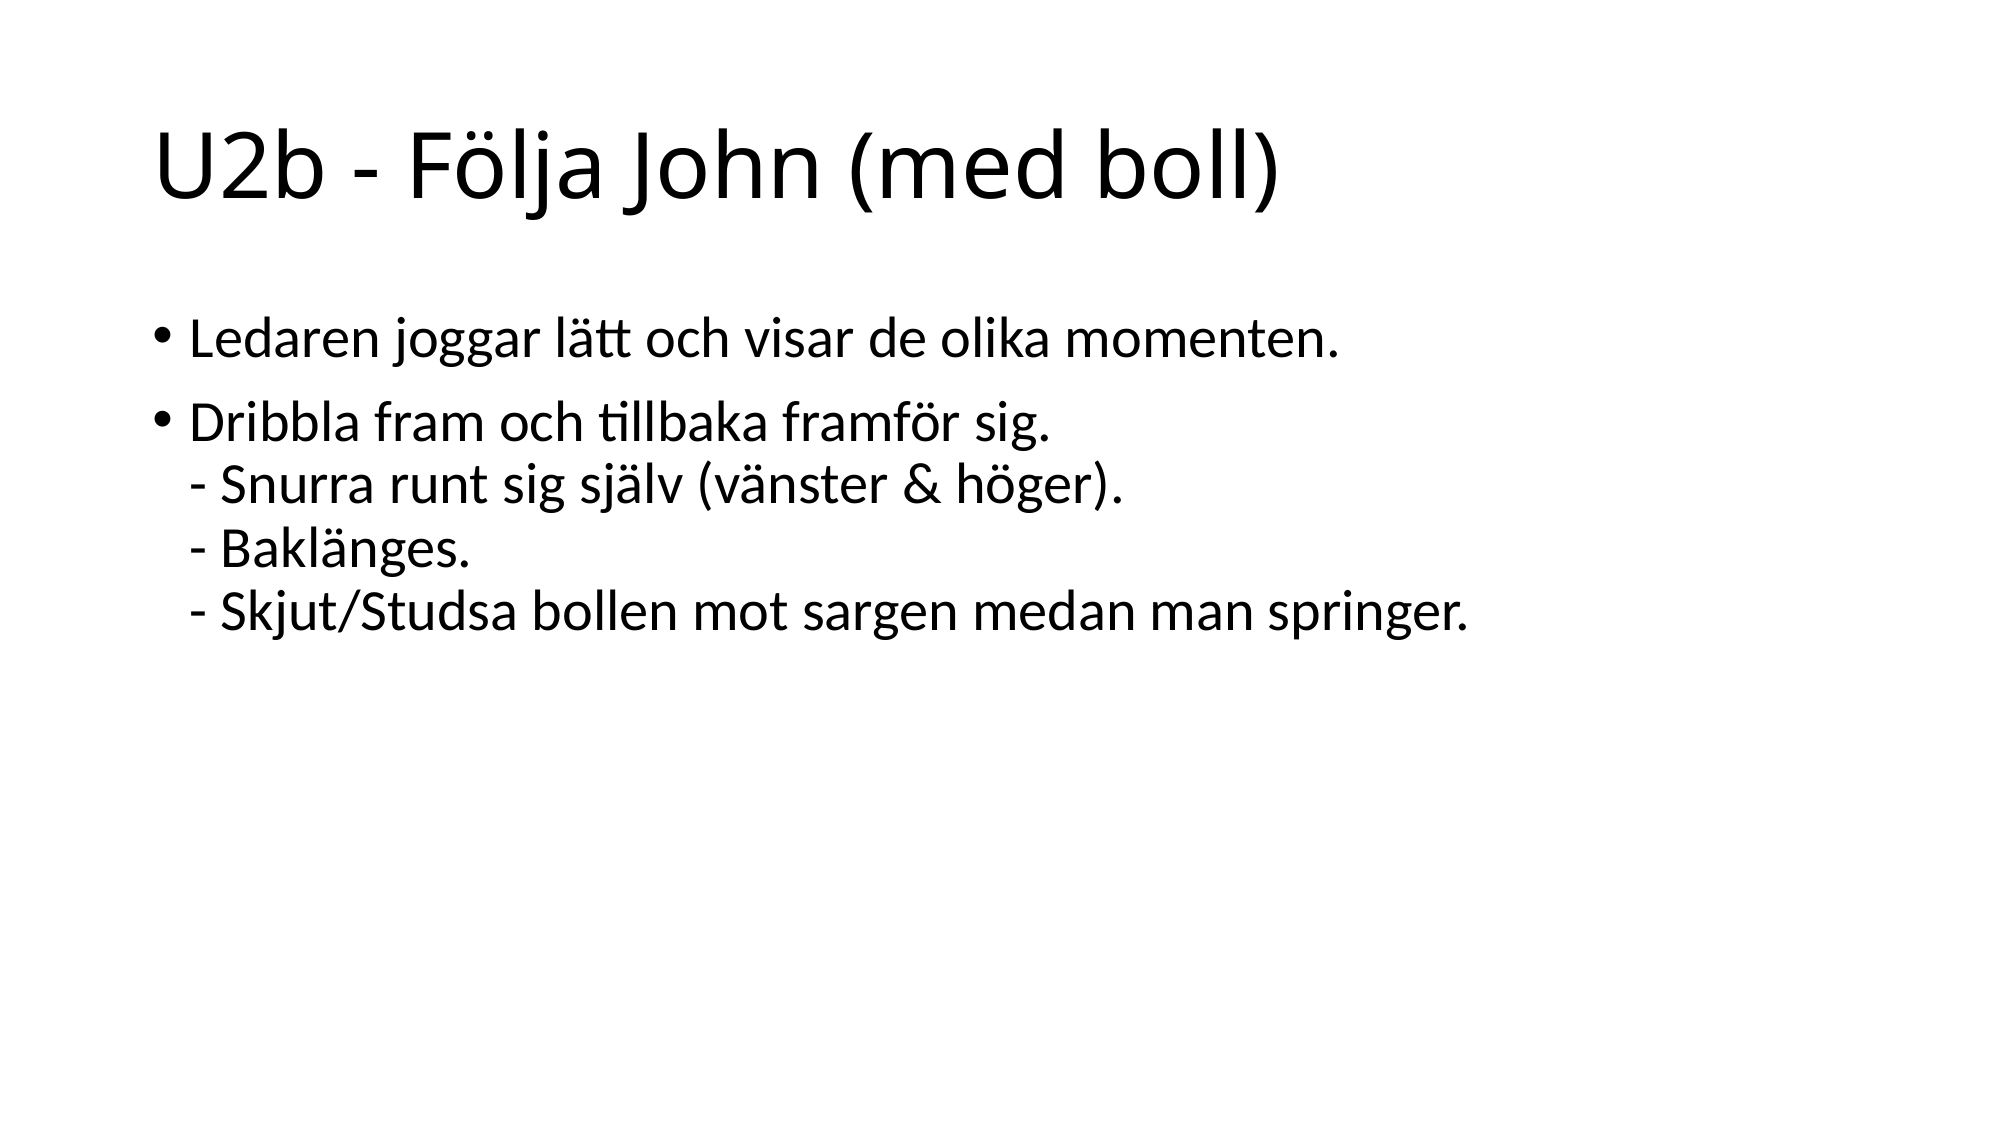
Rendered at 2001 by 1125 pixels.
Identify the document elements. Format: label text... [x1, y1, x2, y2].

title U2b - Följa John (med boll) [137, 59, 1863, 278]
list Ledaren joggar lätt och visar de olika momenten. Dribbla fram och tillbaka framför sig. - Snurra runt sig själv (vänster & höger). - Baklänges. - Skjut/Studsa bollen mot sargen medan man springer. [137, 299, 1863, 1014]
